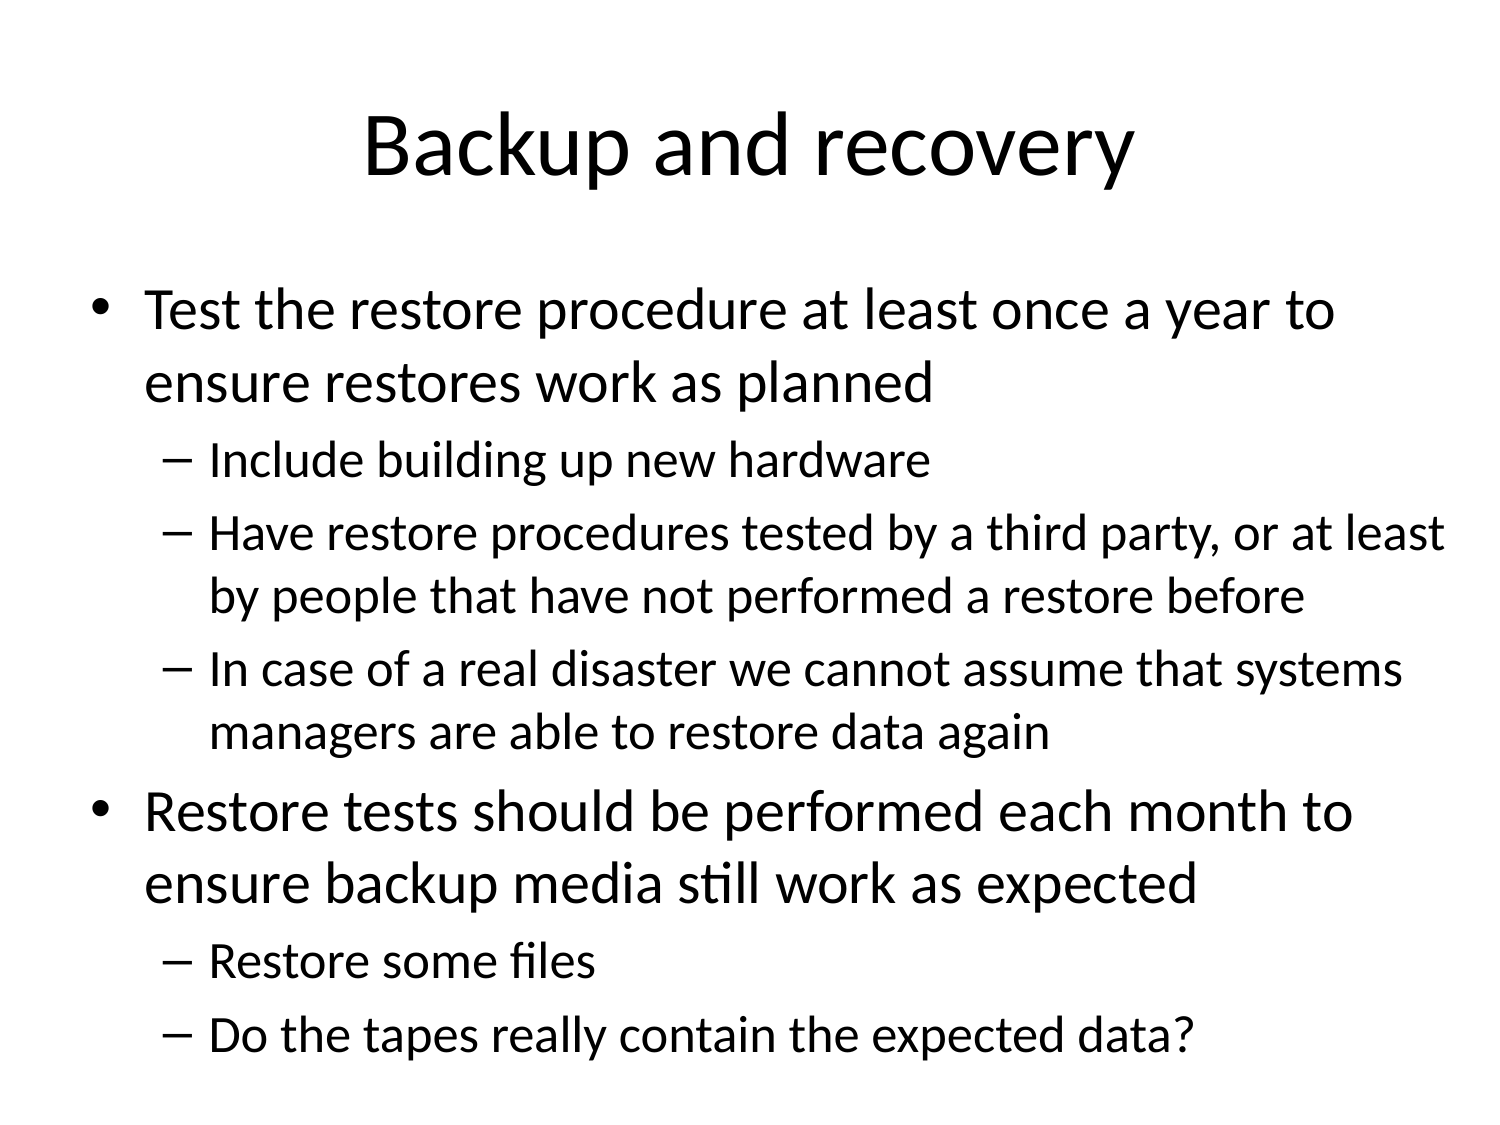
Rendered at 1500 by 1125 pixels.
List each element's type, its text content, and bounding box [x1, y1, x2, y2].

title Backup and recovery [75, 45, 1425, 233]
list Test the restore procedure at least once a year to ensure restores work as planned Include building up new hardware Have restore procedures tested by a third party, or at least by people that have not performed a restore before In case of a real disaster we cannot assume that systems managers are able to restore data again Restore tests should be performed each month to ensure backup media still work as expected Restore some files Do the tapes really contain the expected data? [75, 262, 1475, 1075]
